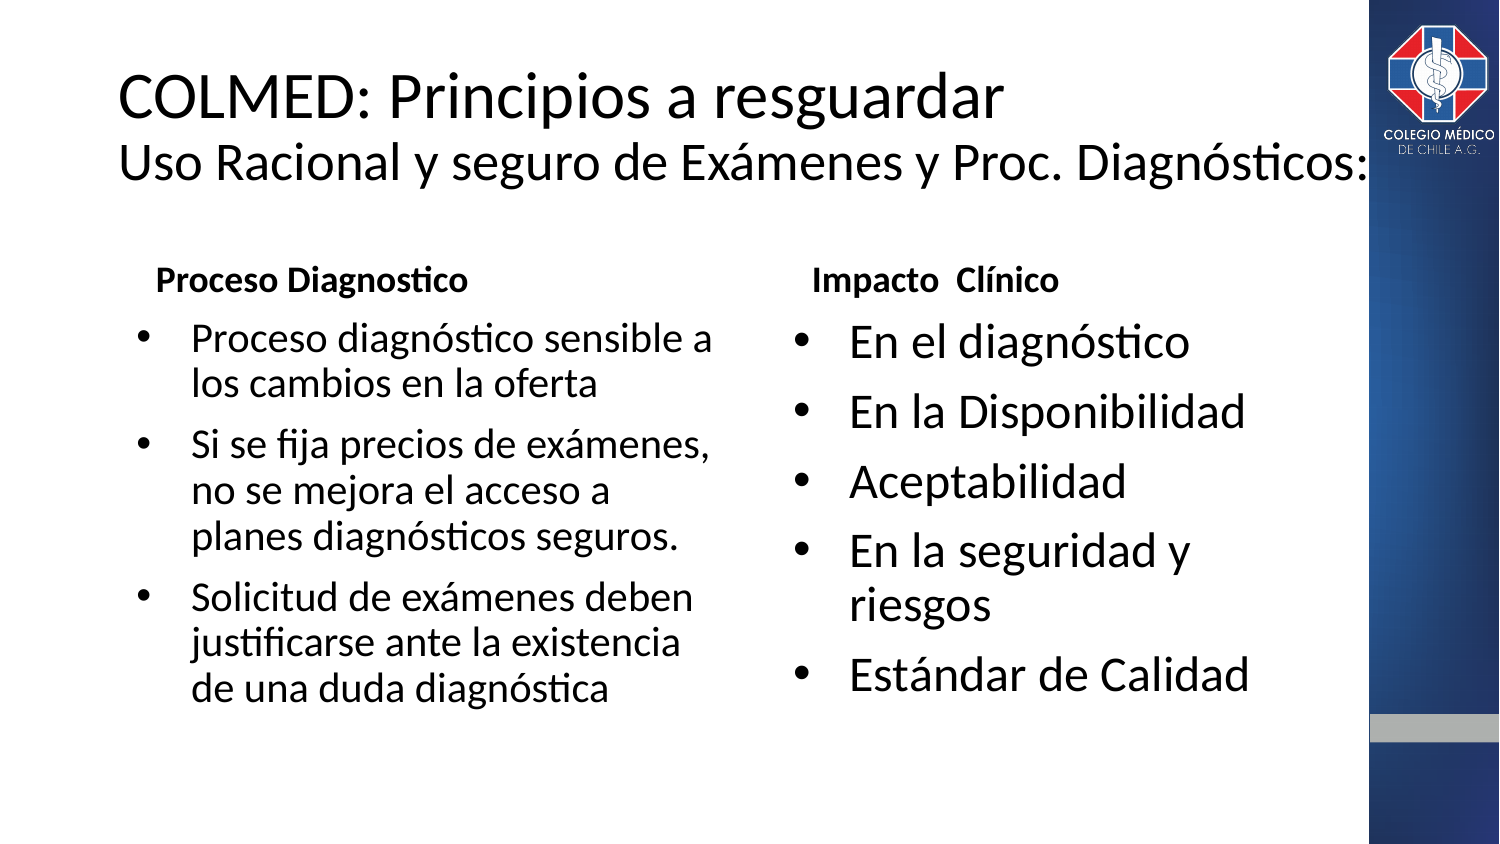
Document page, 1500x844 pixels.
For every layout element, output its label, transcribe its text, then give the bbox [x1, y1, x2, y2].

list Proceso diagnóstico sensible a los cambios en la oferta Si se fija precios de exámenes, no se mejora el acceso a planes diagnósticos seguros. Solicitud de exámenes deben justificarse ante la existencia de una duda diagnóstica [103, 308, 738, 762]
picture [1365, 0, 1500, 844]
list Impacto Clínico [759, 206, 1360, 309]
list Proceso Diagnostico [103, 206, 738, 308]
title COLMED: Principios a resguardar Uso Racional y seguro de Exámenes y Proc. Diagnósticos: [103, 44, 1360, 208]
list En el diagnóstico En la Disponibilidad Aceptabilidad En la seguridad y riesgos Estándar de Calidad [759, 308, 1354, 762]
